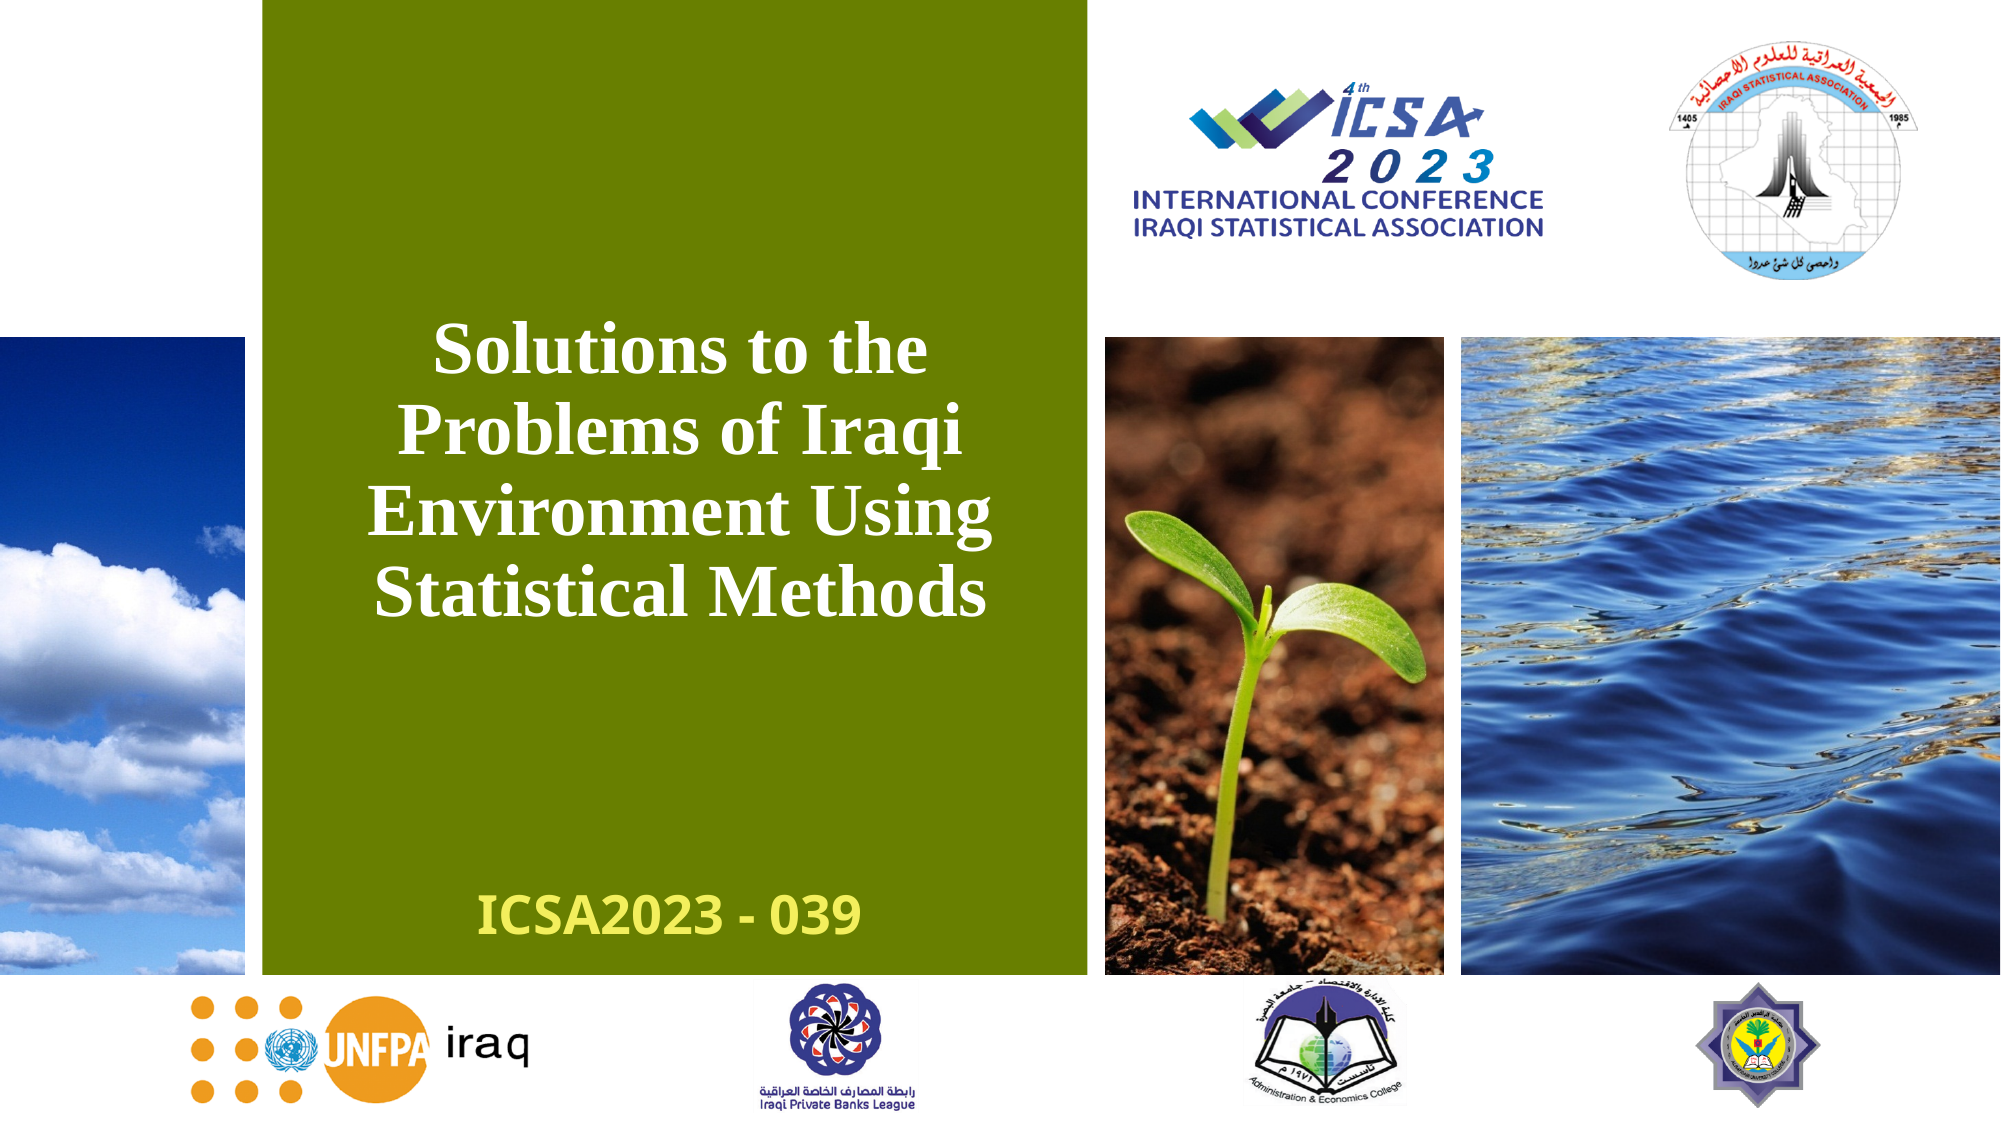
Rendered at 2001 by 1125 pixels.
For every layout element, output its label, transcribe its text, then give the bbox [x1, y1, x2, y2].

picture [0, 337, 245, 975]
picture [753, 979, 919, 1113]
picture [179, 992, 566, 1108]
picture [1669, 41, 1918, 280]
picture [1695, 982, 1821, 1108]
picture [1134, 82, 1543, 239]
subtitle ICSA2023 - 039 [273, 879, 1068, 954]
picture [1461, 337, 2001, 975]
picture [1105, 337, 1444, 1106]
title Solutions to the Problems of Iraqi Environment Using Statistical Methods [283, 41, 1078, 811]
